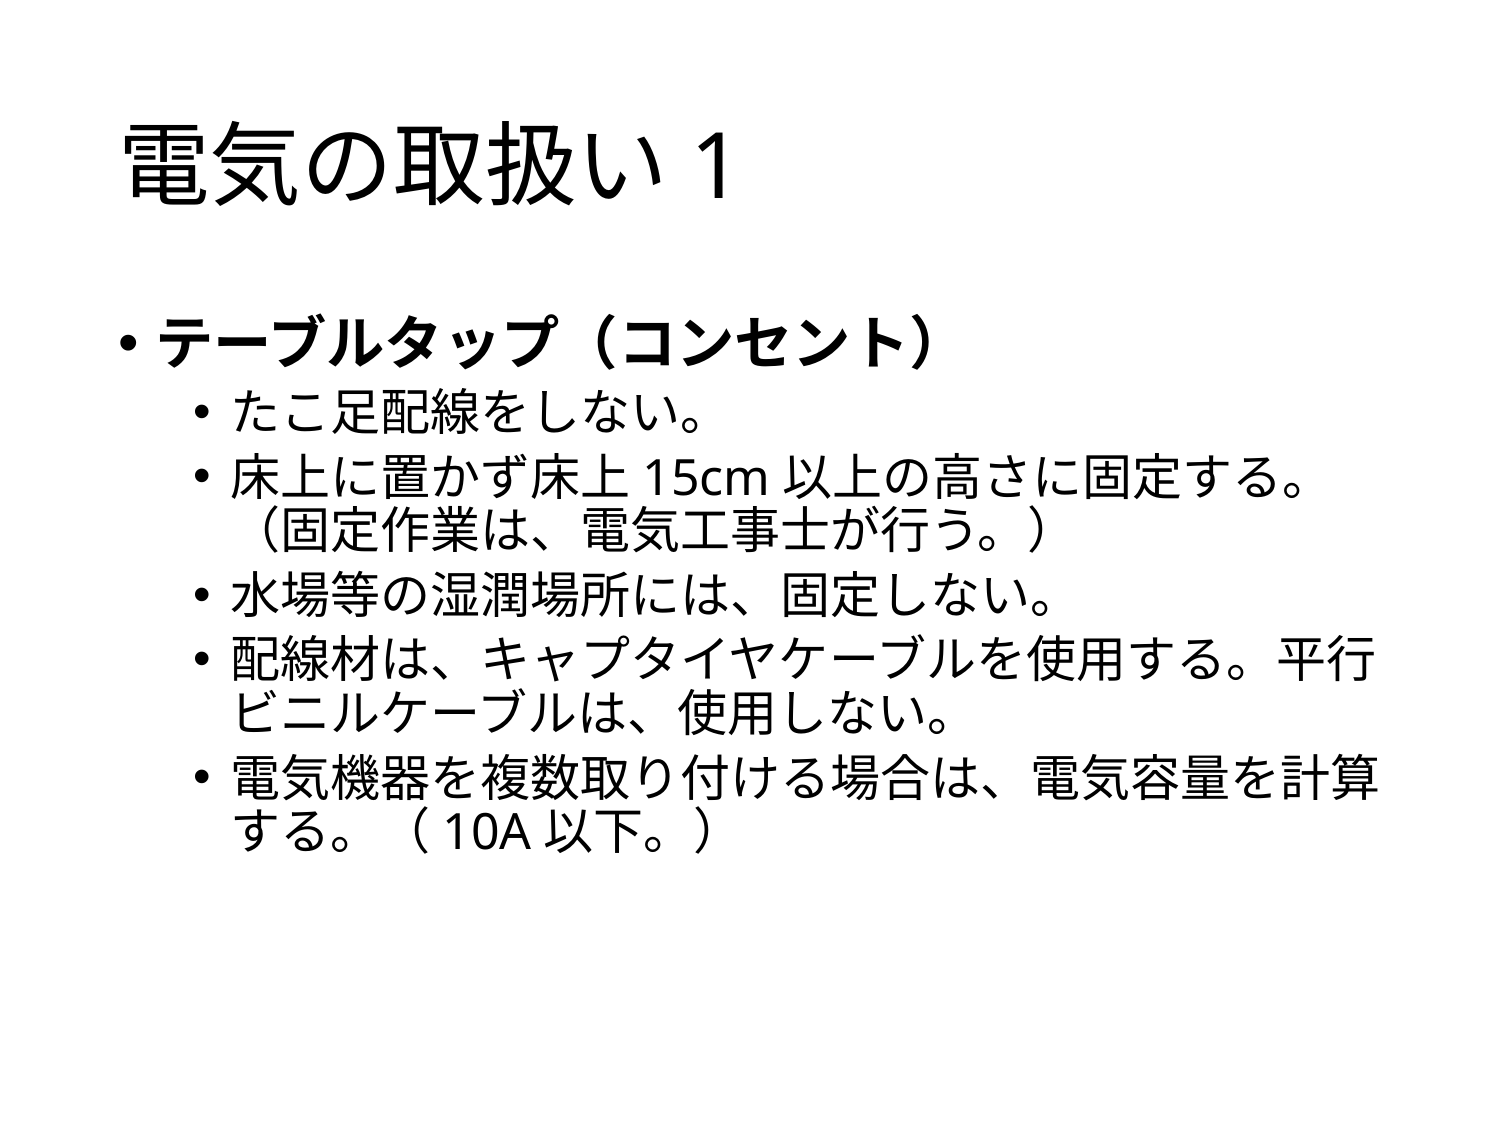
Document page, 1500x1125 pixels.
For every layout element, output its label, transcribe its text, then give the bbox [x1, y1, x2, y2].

title 電気の取扱い1 [103, 59, 1397, 278]
list テーブルタップ（コンセント） たこ足配線をしない。 床上に置かず床上15cm以上の高さに固定する。（固定作業は、電気工事士が行う。） 水場等の湿潤場所には、固定しない。 配線材は、キャプタイヤケーブルを使用する。平行ビニルケーブルは、使用しない。 電気機器を複数取り付ける場合は、電気容量を計算する。（10A以下。） [103, 306, 1397, 1100]
